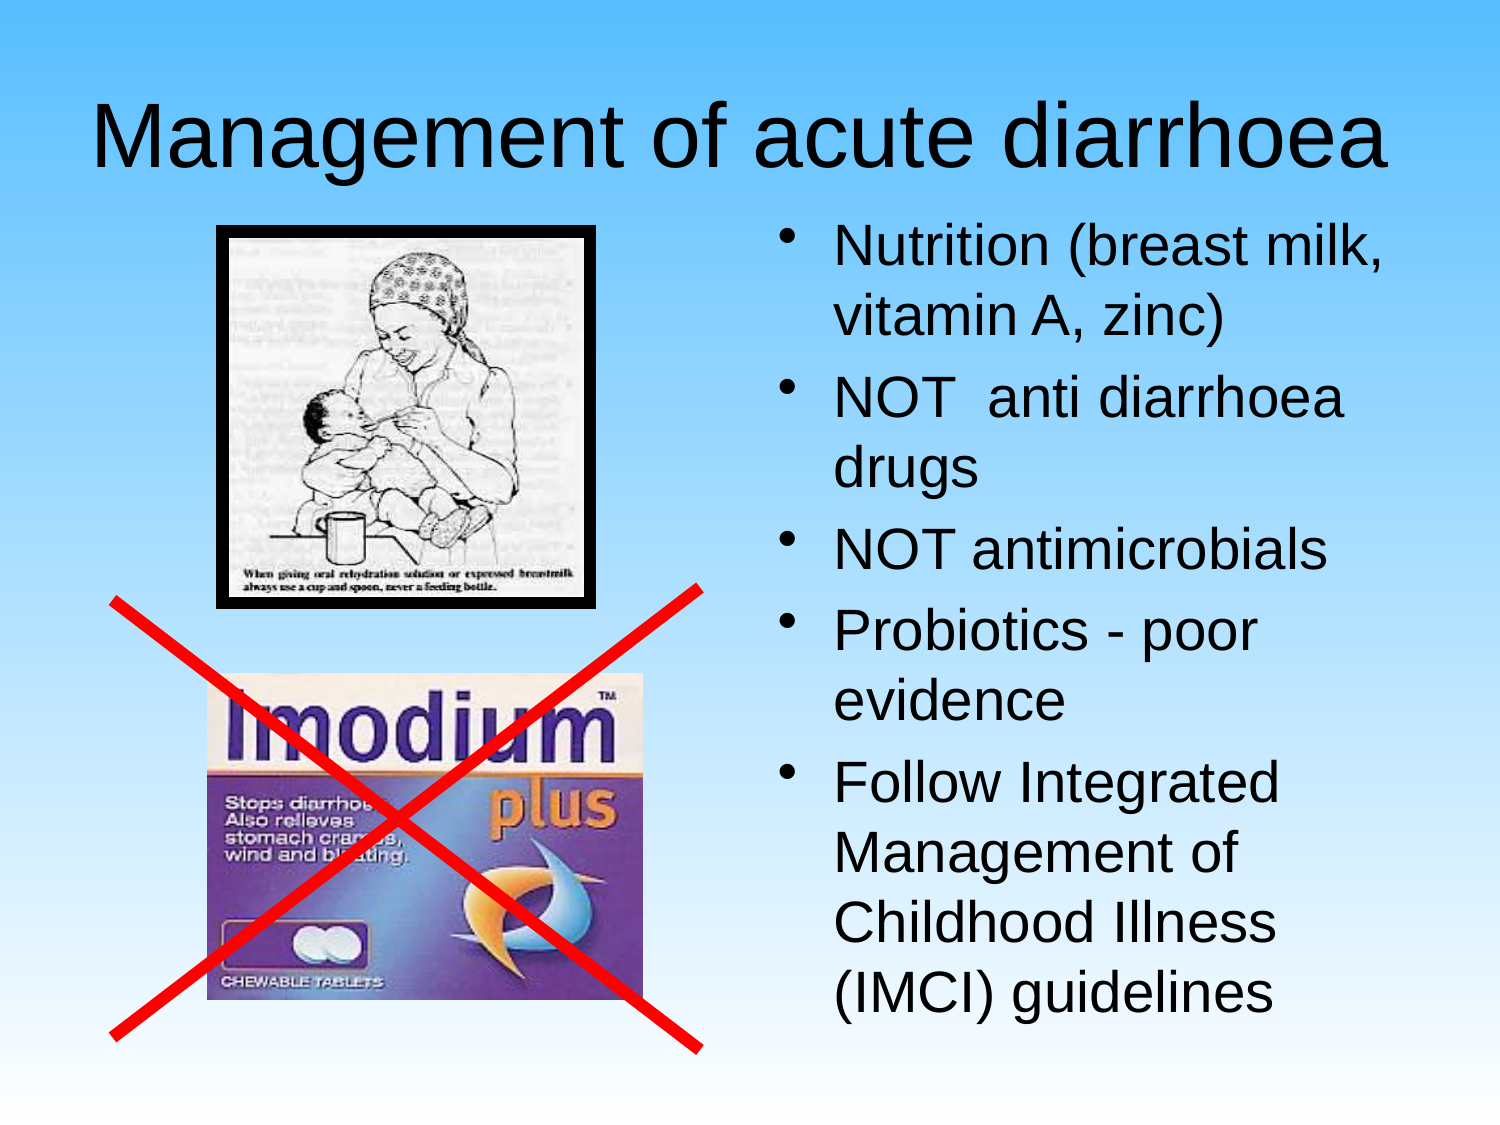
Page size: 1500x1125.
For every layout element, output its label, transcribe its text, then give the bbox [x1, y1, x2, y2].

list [207, 673, 643, 1001]
list Nutrition (breast milk, vitamin A, zinc) NOT anti diarrhoea drugs NOT antimicrobials Probiotics - poor evidence Follow Integrated Management of Childhood Illness (IMCI) guidelines [762, 199, 1426, 1125]
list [228, 237, 585, 597]
title Management of acute diarrhoea [74, 37, 1426, 226]
